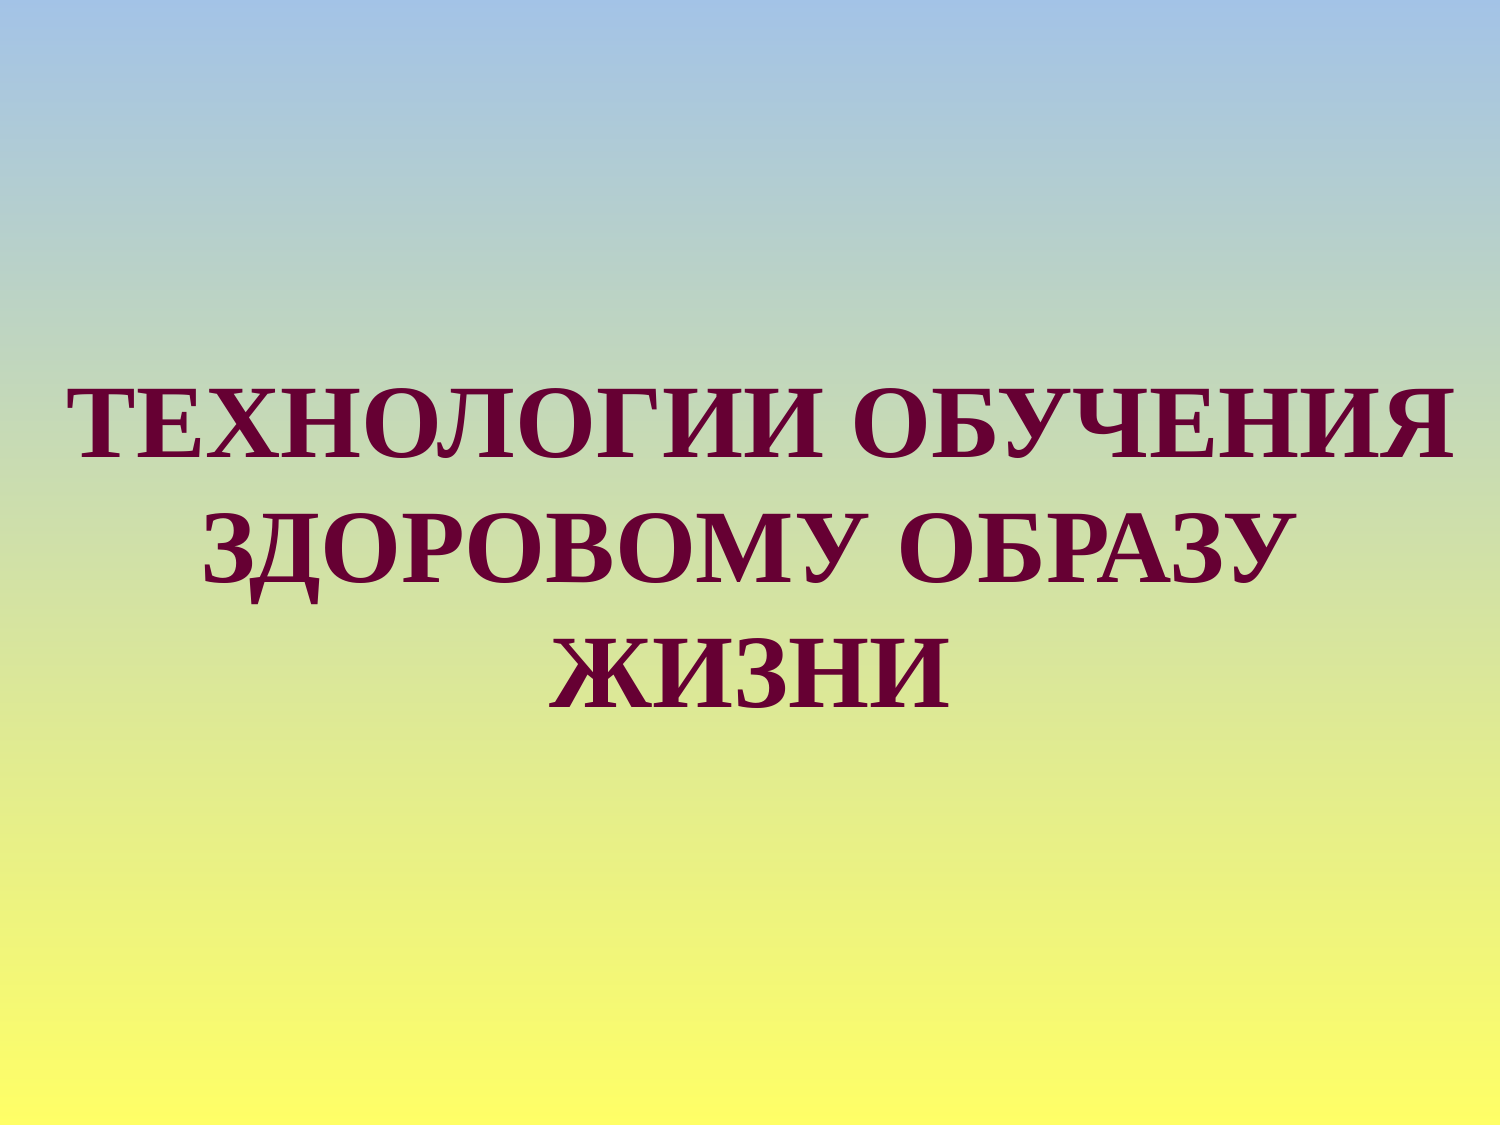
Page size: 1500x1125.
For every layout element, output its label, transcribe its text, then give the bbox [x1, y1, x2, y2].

title Технологии обучения здоровому образу жизни [0, 0, 1500, 1083]
